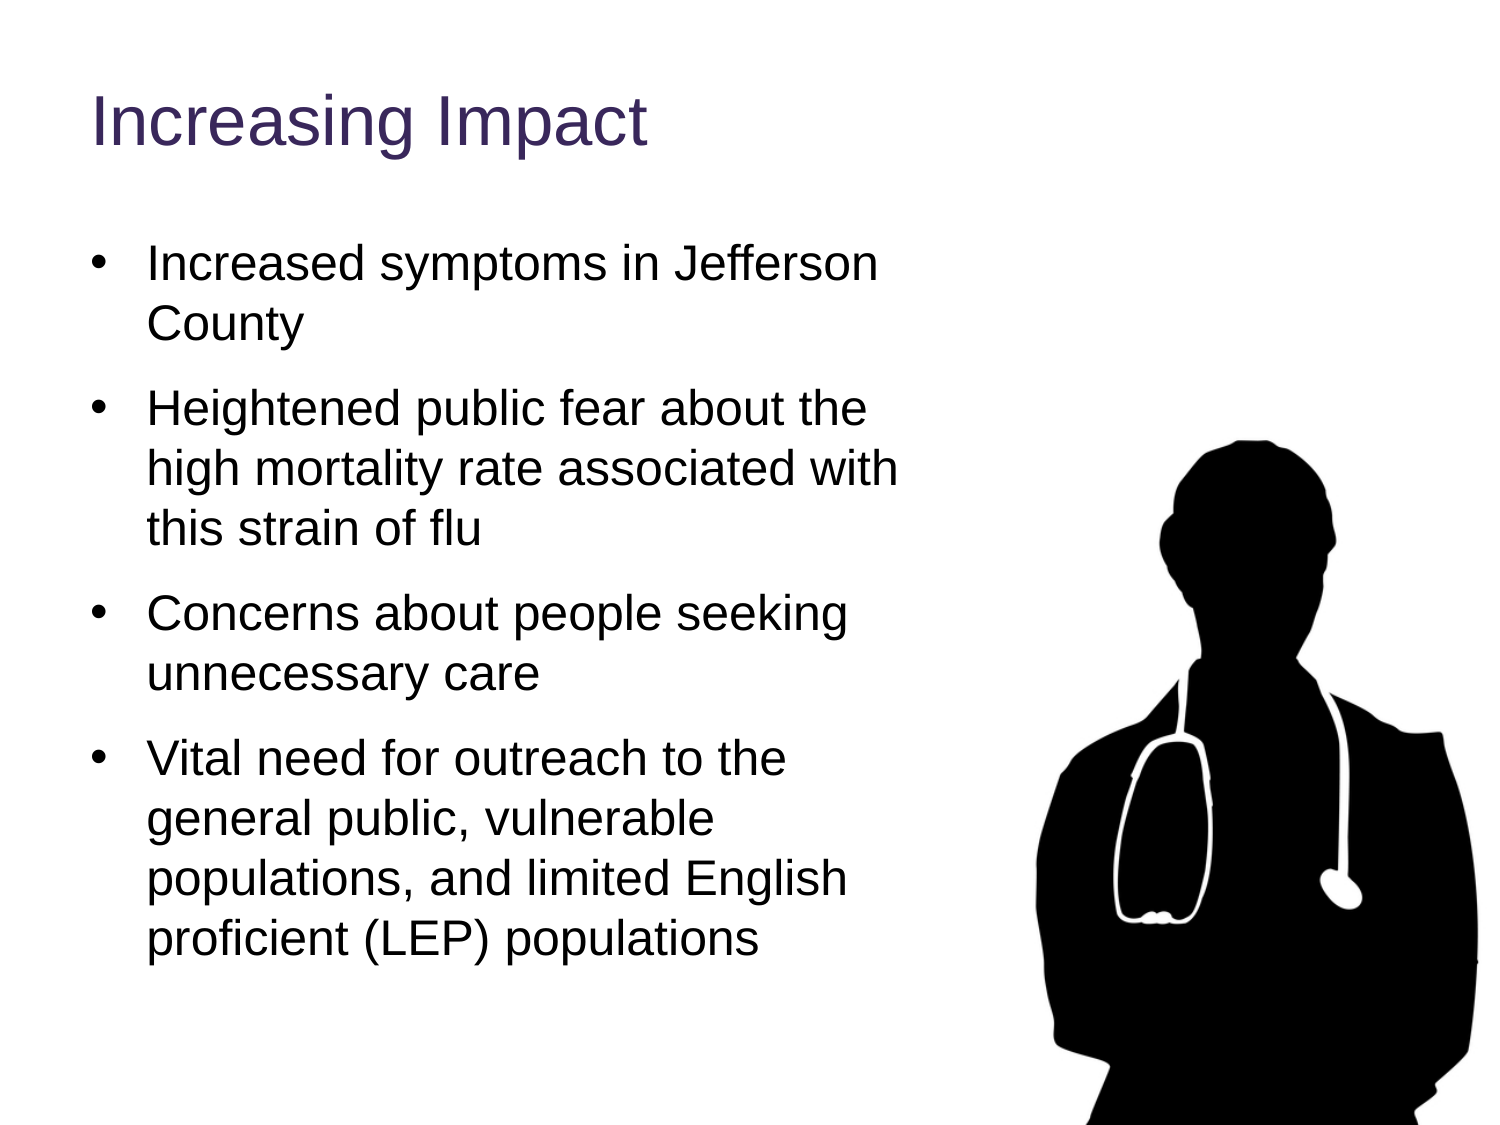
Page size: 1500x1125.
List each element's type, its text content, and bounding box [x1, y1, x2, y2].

title Increasing Impact [75, 44, 1425, 186]
picture [921, 418, 1500, 1125]
list Increased symptoms in Jefferson County Heightened public fear about the high mortality rate associated with this strain of flu Concerns about people seeking unnecessary care Vital need for outreach to the general public, vulnerable populations, and limited English proficient (LEP) populations [75, 223, 975, 1079]
